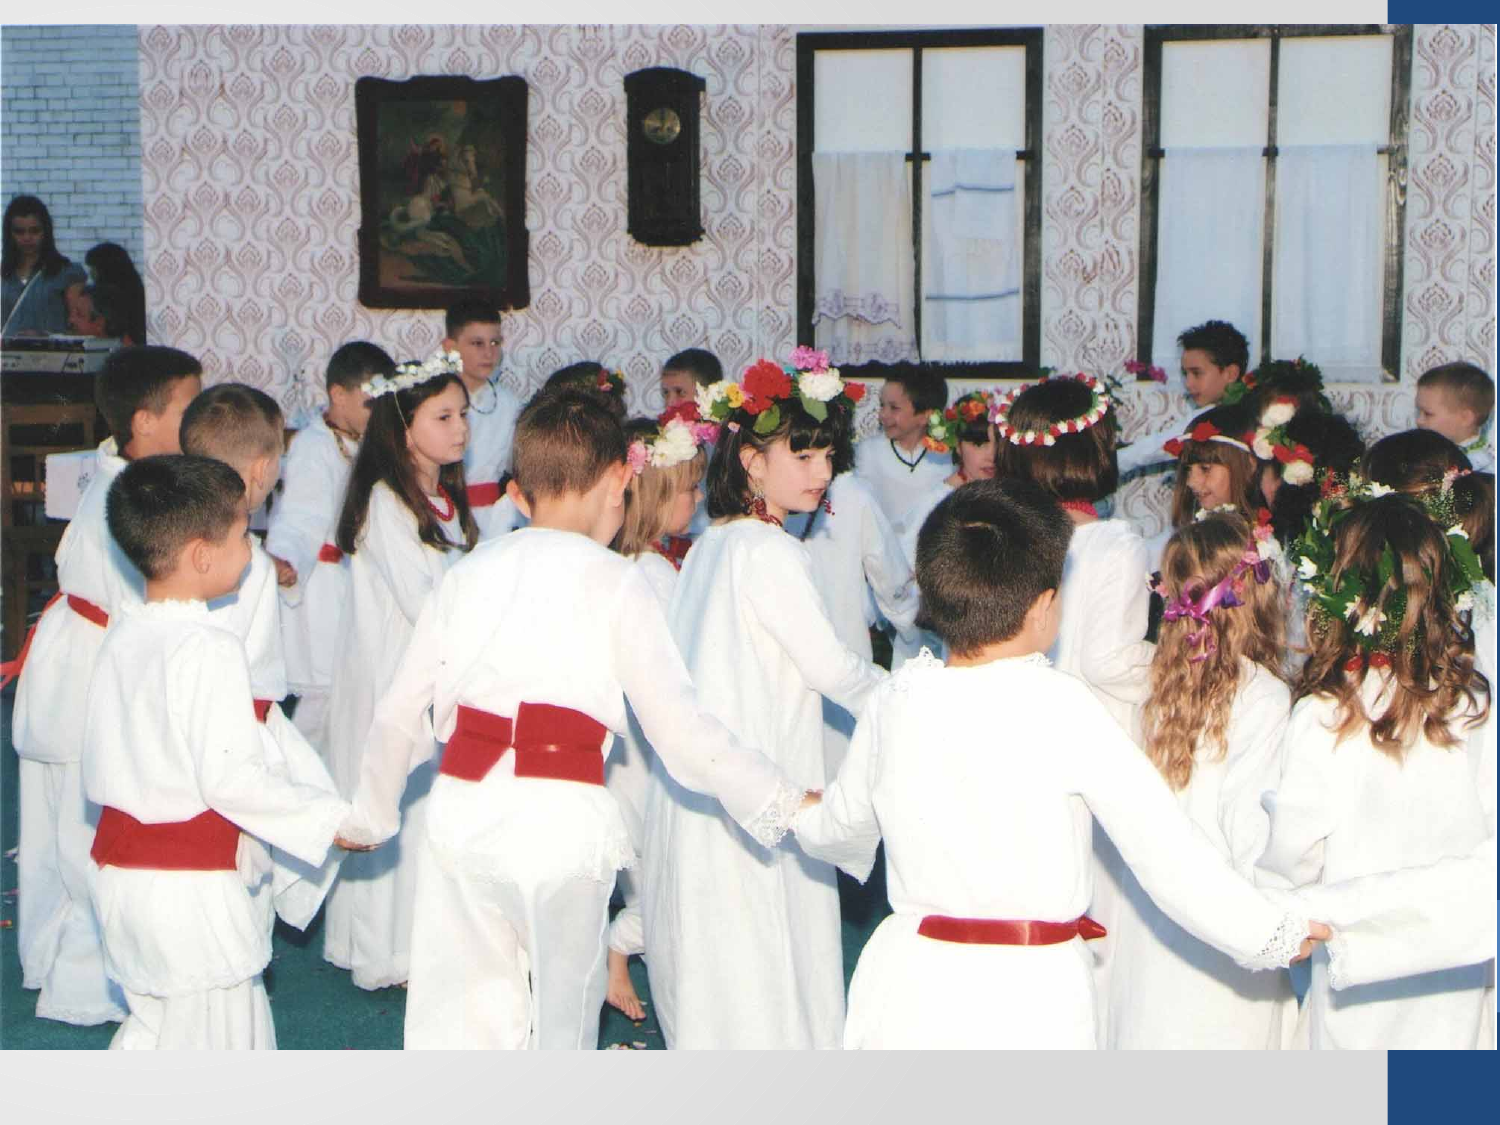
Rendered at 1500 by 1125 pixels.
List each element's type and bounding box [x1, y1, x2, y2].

list [0, 24, 1498, 1051]
